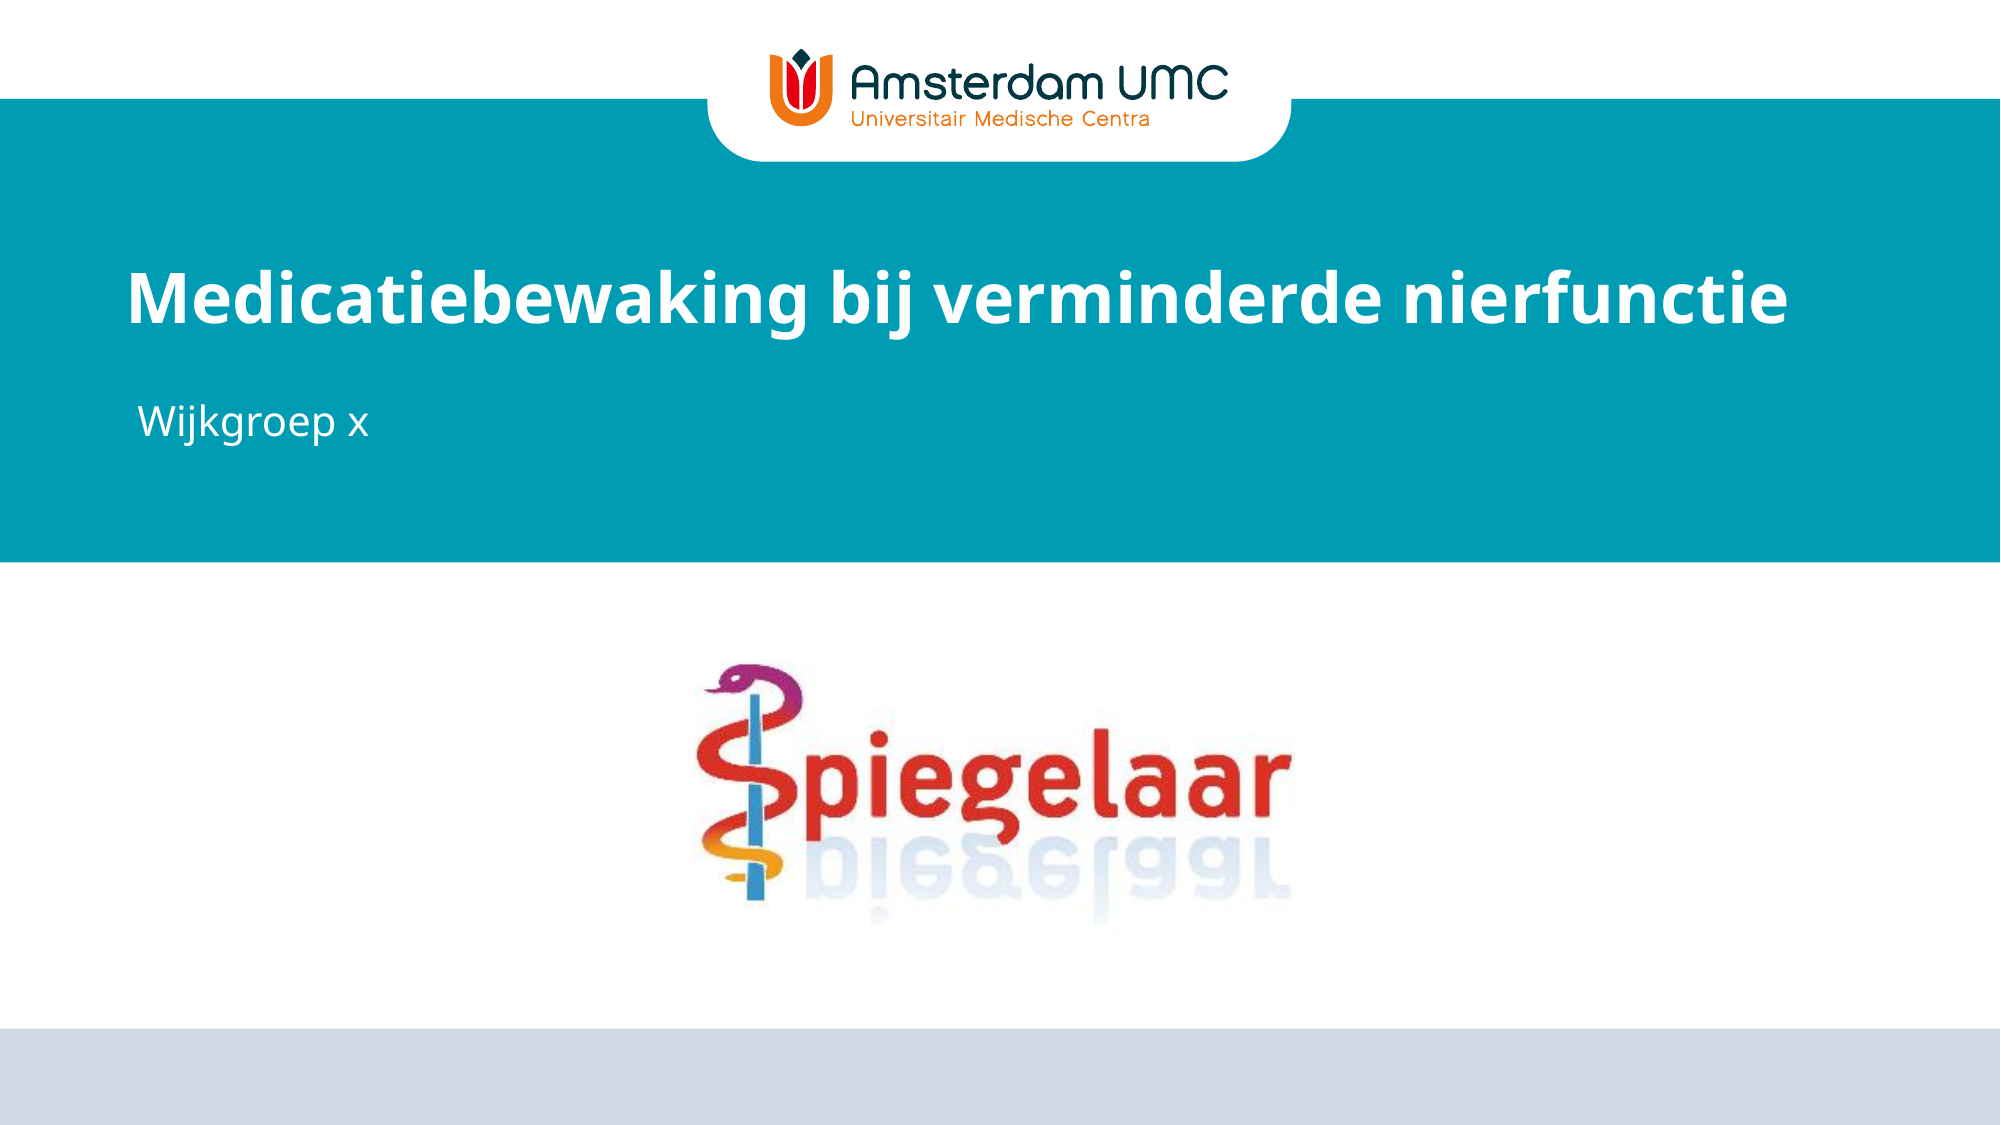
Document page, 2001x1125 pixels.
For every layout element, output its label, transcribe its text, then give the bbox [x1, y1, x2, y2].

picture [594, 660, 1395, 935]
subtitle Wijkgroep x [122, 384, 1891, 492]
text_box [122, 504, 1891, 612]
title Medicatiebewaking bij verminderde nierfunctie [110, 187, 1879, 349]
